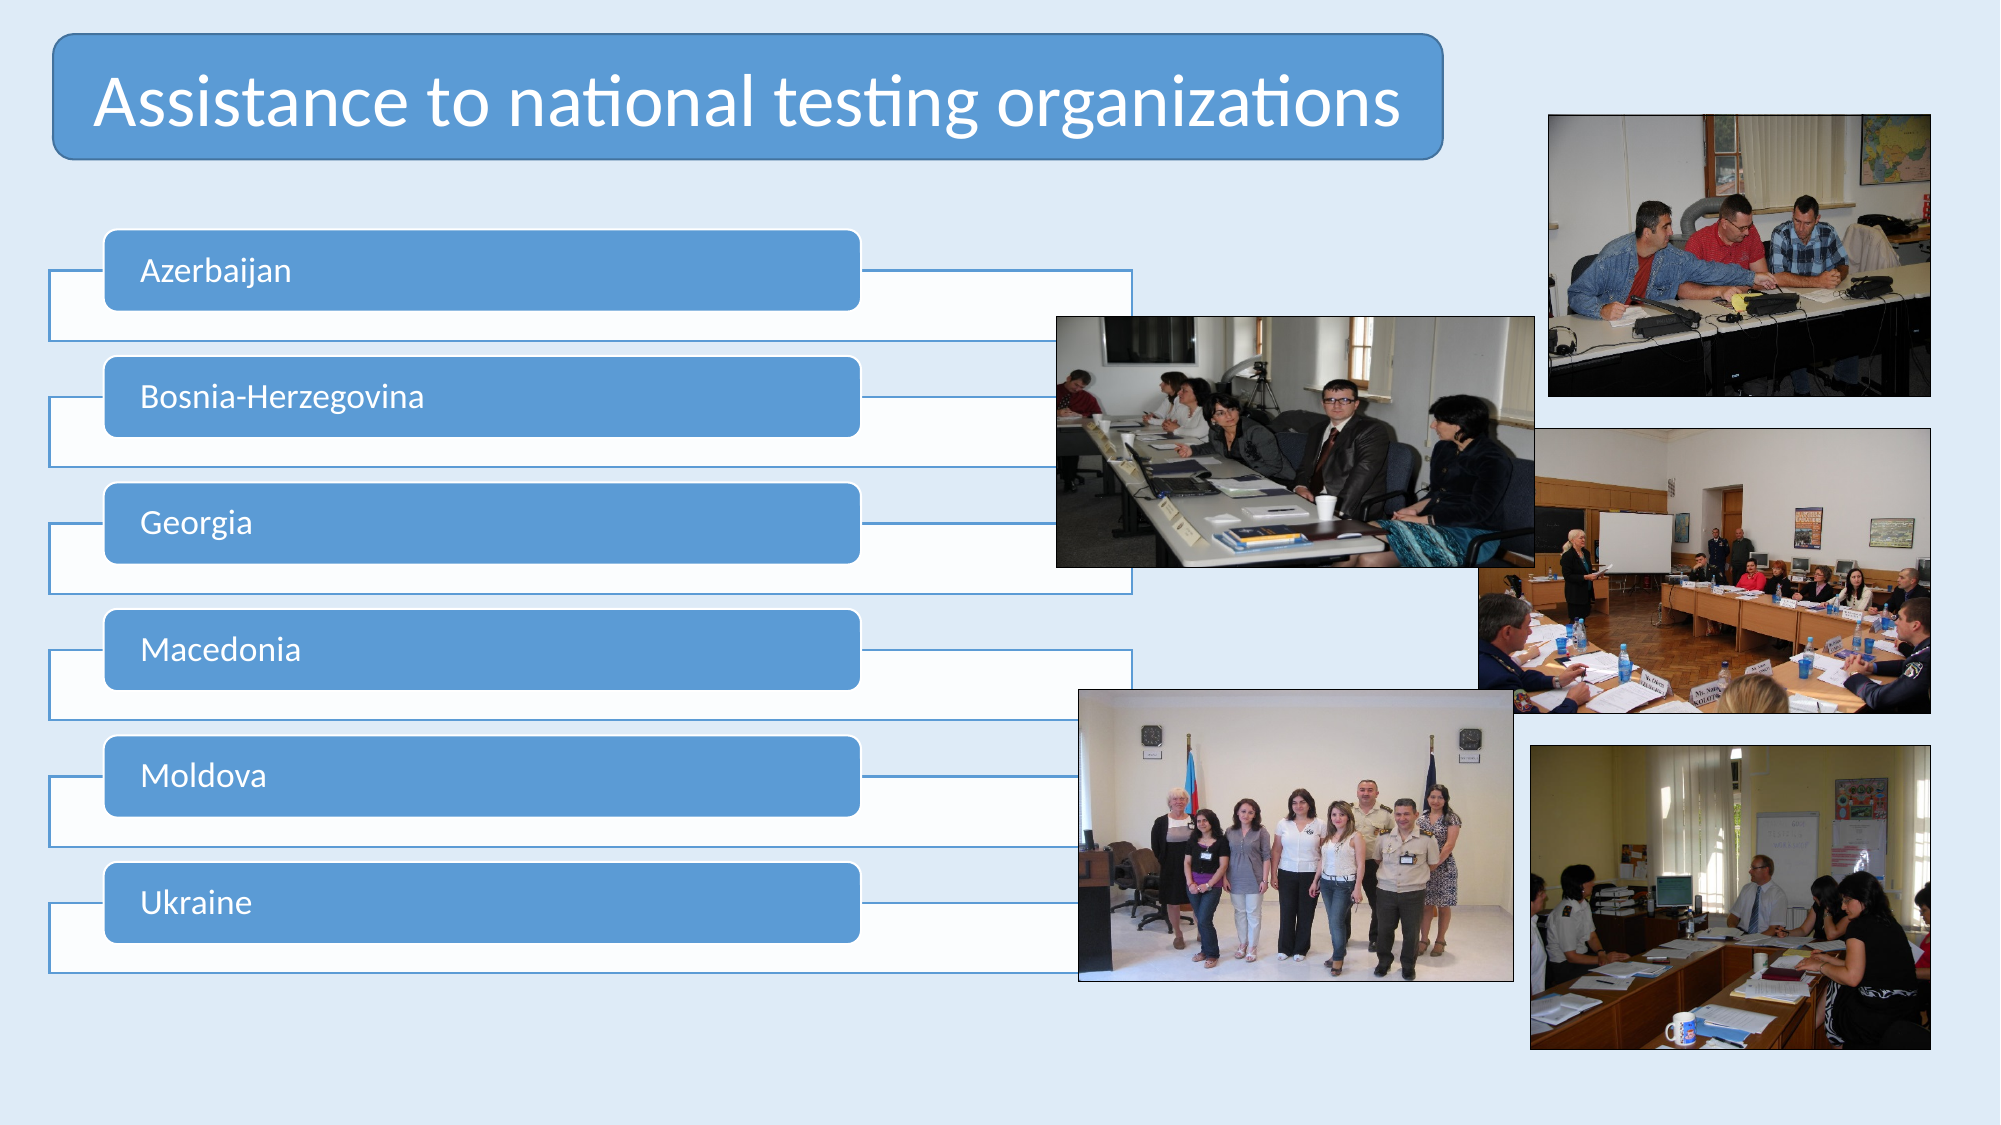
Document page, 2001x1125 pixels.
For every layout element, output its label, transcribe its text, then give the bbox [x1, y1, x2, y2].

picture [1548, 114, 1931, 397]
picture [1530, 745, 1931, 1050]
text_box Assistance to national testing organizations [51, 33, 1444, 161]
picture [1056, 316, 1931, 982]
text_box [49, 210, 1132, 992]
